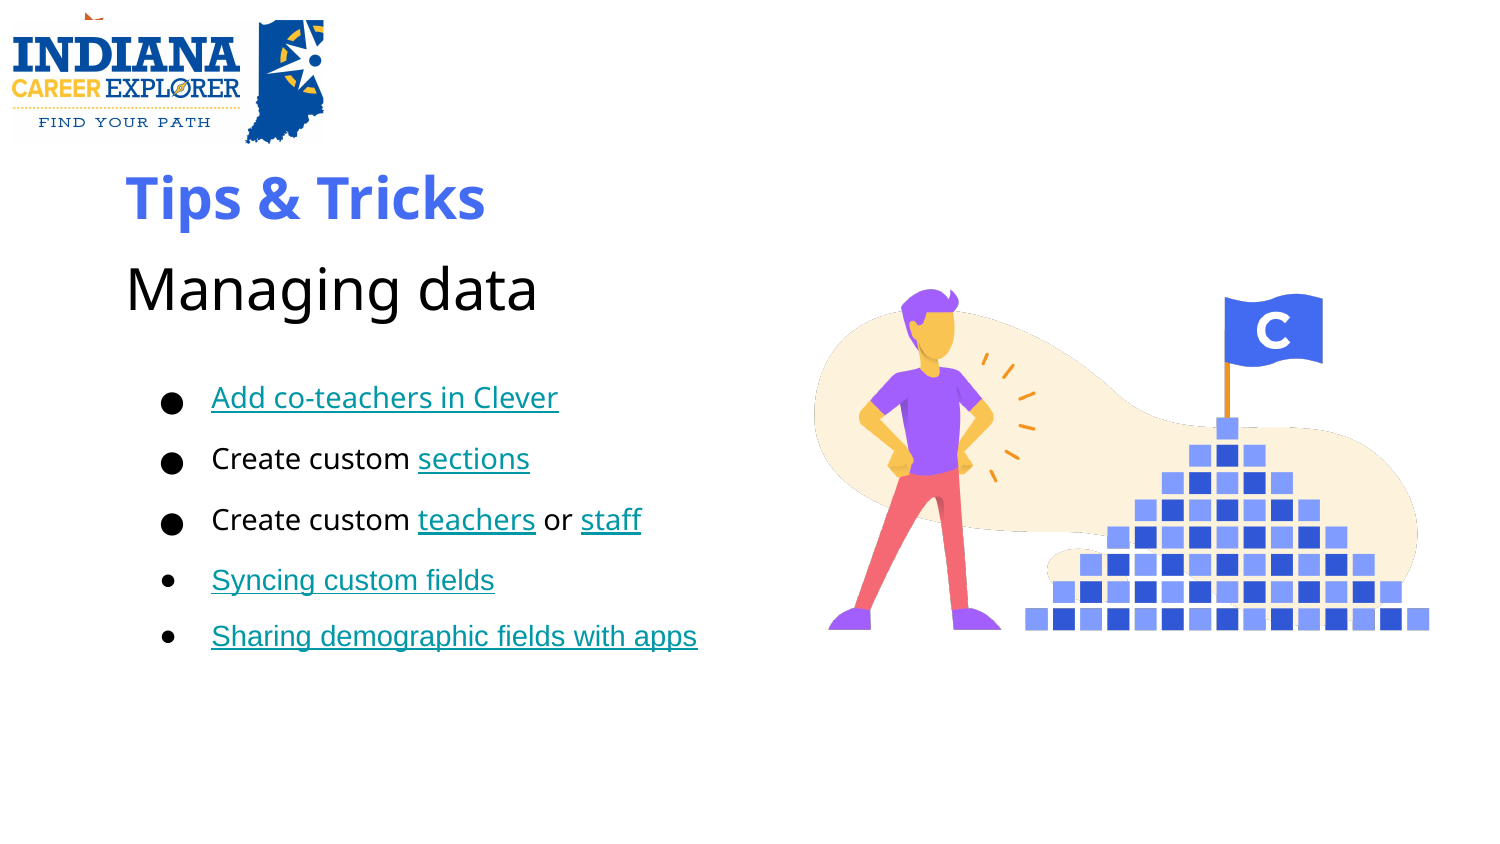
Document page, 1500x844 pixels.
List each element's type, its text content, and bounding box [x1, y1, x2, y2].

picture [781, 262, 1461, 646]
picture [12, 12, 324, 144]
text_box Tips & Tricks Managing data [110, 146, 1410, 258]
text_box Add co-teachers in Clever Create custom sections Create custom teachers or staff Syncing custom fields Sharing demographic fields with apps [121, 364, 772, 668]
